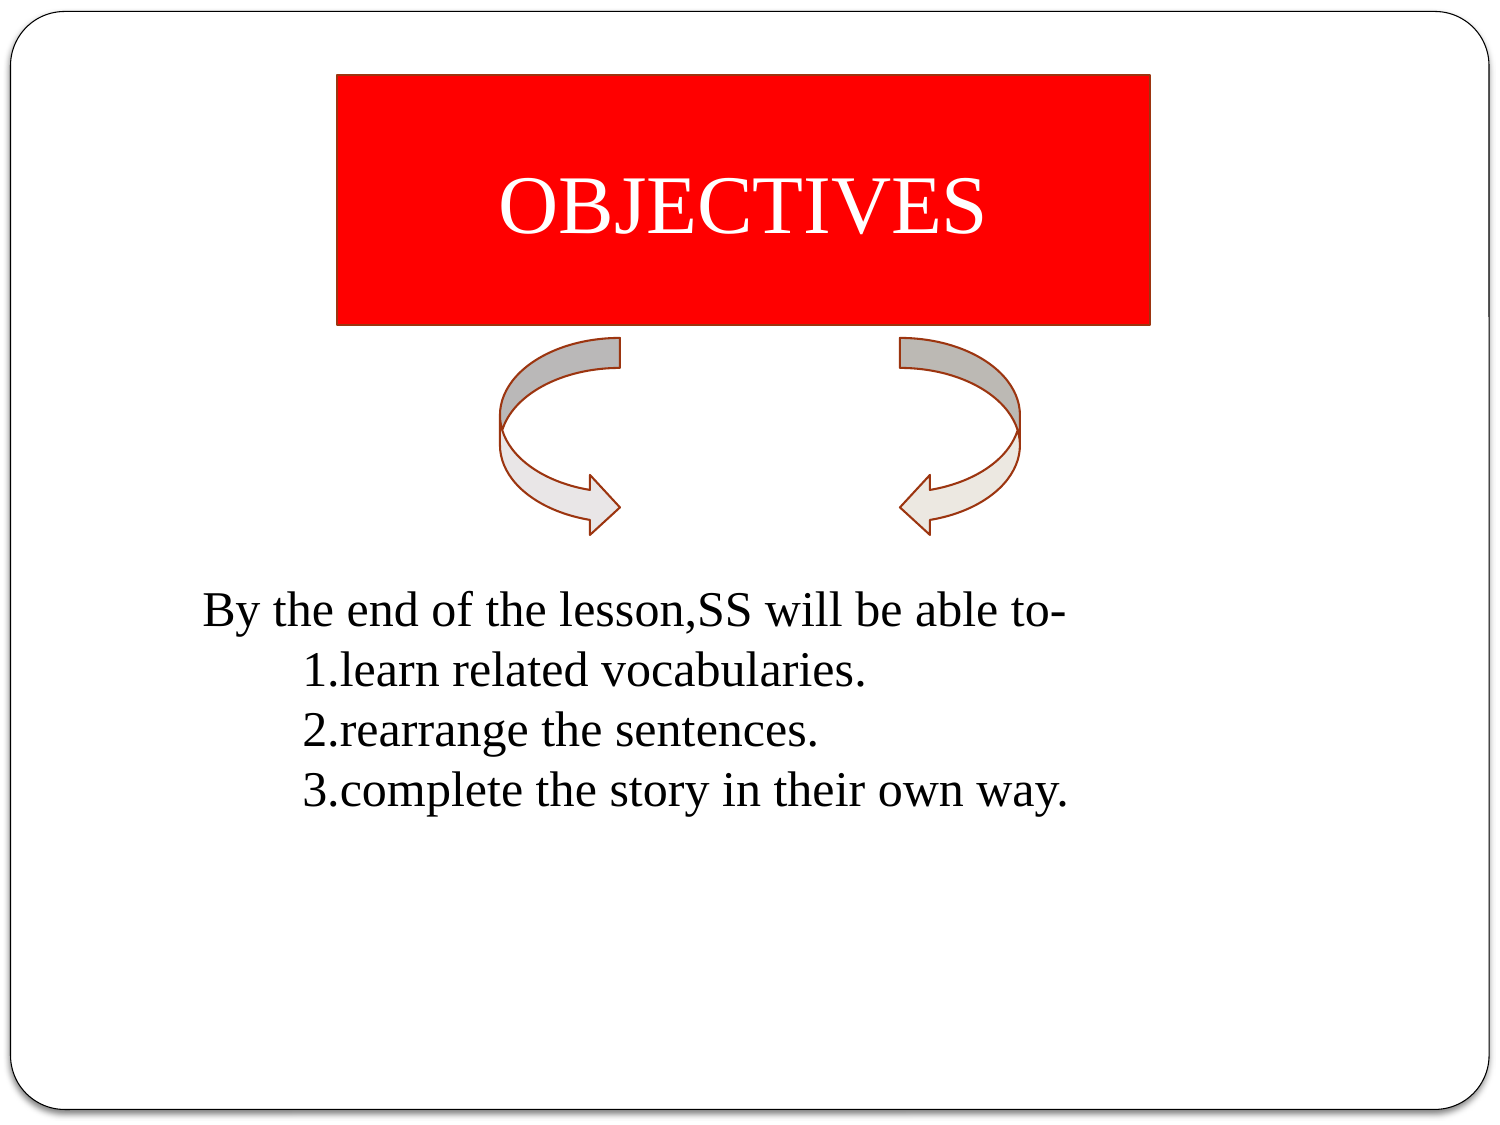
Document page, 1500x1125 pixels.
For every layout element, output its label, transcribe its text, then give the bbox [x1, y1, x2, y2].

text_box [498, 336, 621, 536]
text_box [898, 336, 1021, 536]
text_box OBJECTIVES [336, 74, 1151, 326]
text_box By the end of the lesson,SS will be able to- 1.learn related vocabularies. 2.rearrange the sentences. 3.complete the story in their own way. [187, 569, 1438, 825]
